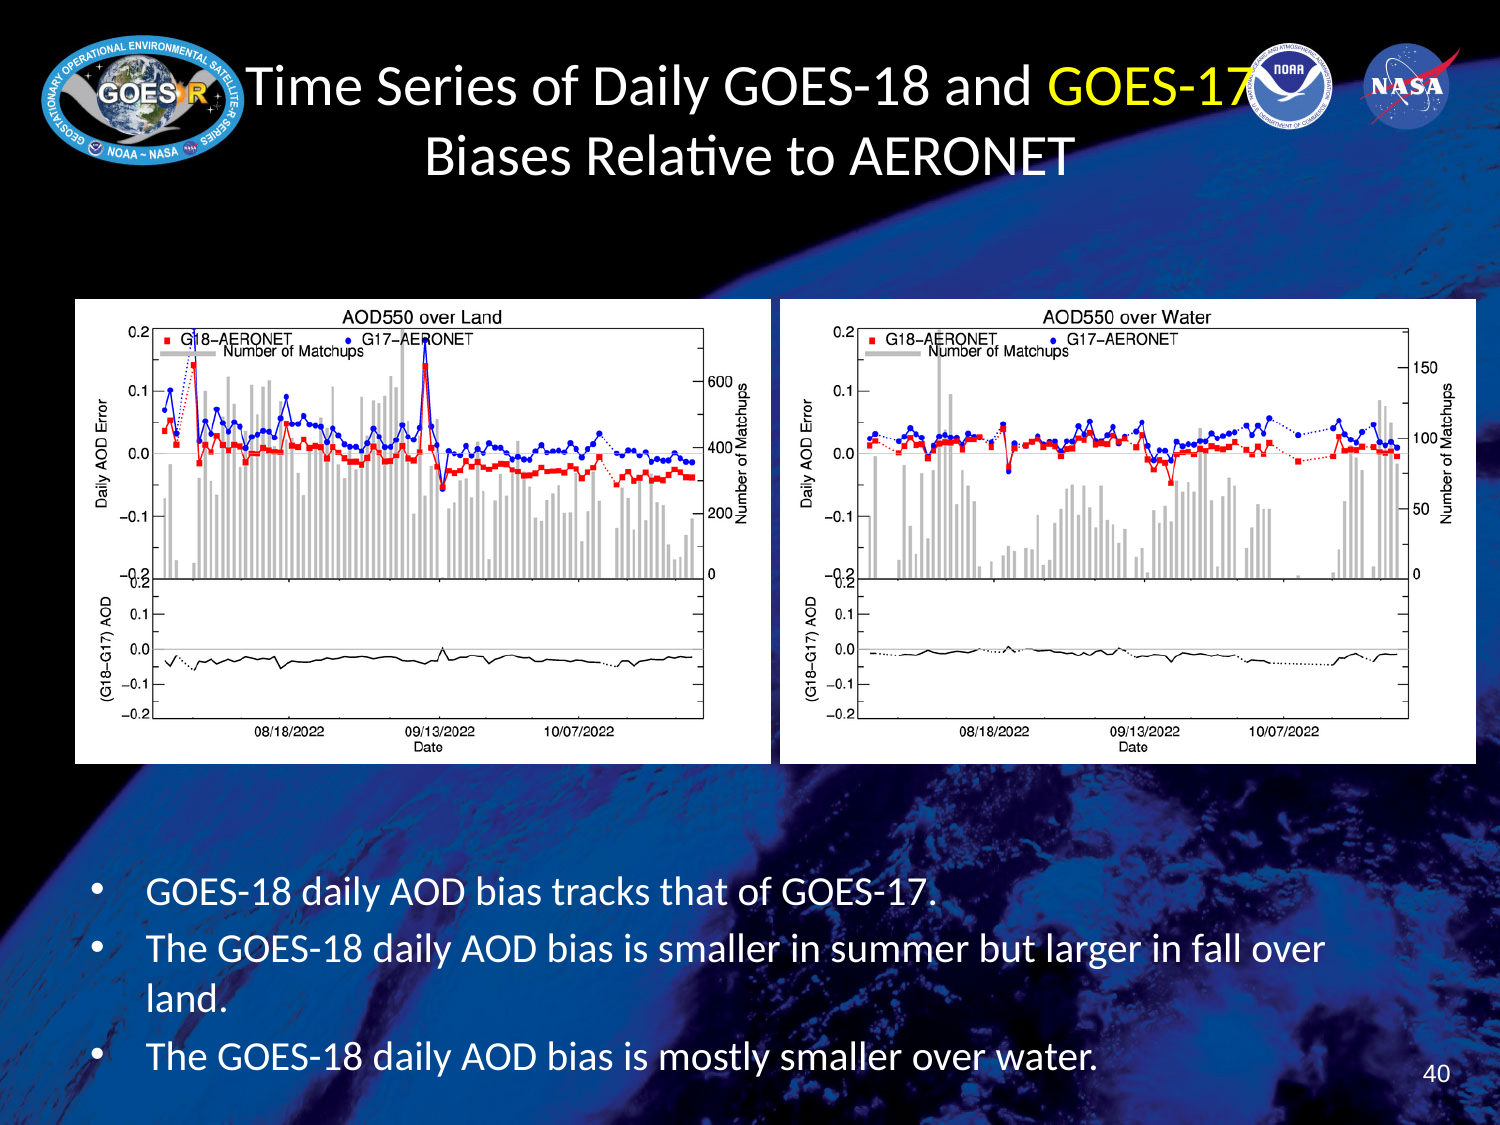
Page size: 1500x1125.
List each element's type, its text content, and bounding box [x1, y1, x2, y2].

picture [0, 0, 1500, 1125]
list GOES-18 daily AOD bias tracks that of GOES-17. The GOES-18 daily AOD bias is smaller in summer but larger in fall over land. The GOES-18 daily AOD bias is mostly smaller over water. [75, 856, 1425, 1088]
title Time Series of Daily GOES-18 and GOES-17 Biases Relative to AERONET [225, 37, 1277, 197]
slide_number 40 [1353, 1042, 1466, 1103]
